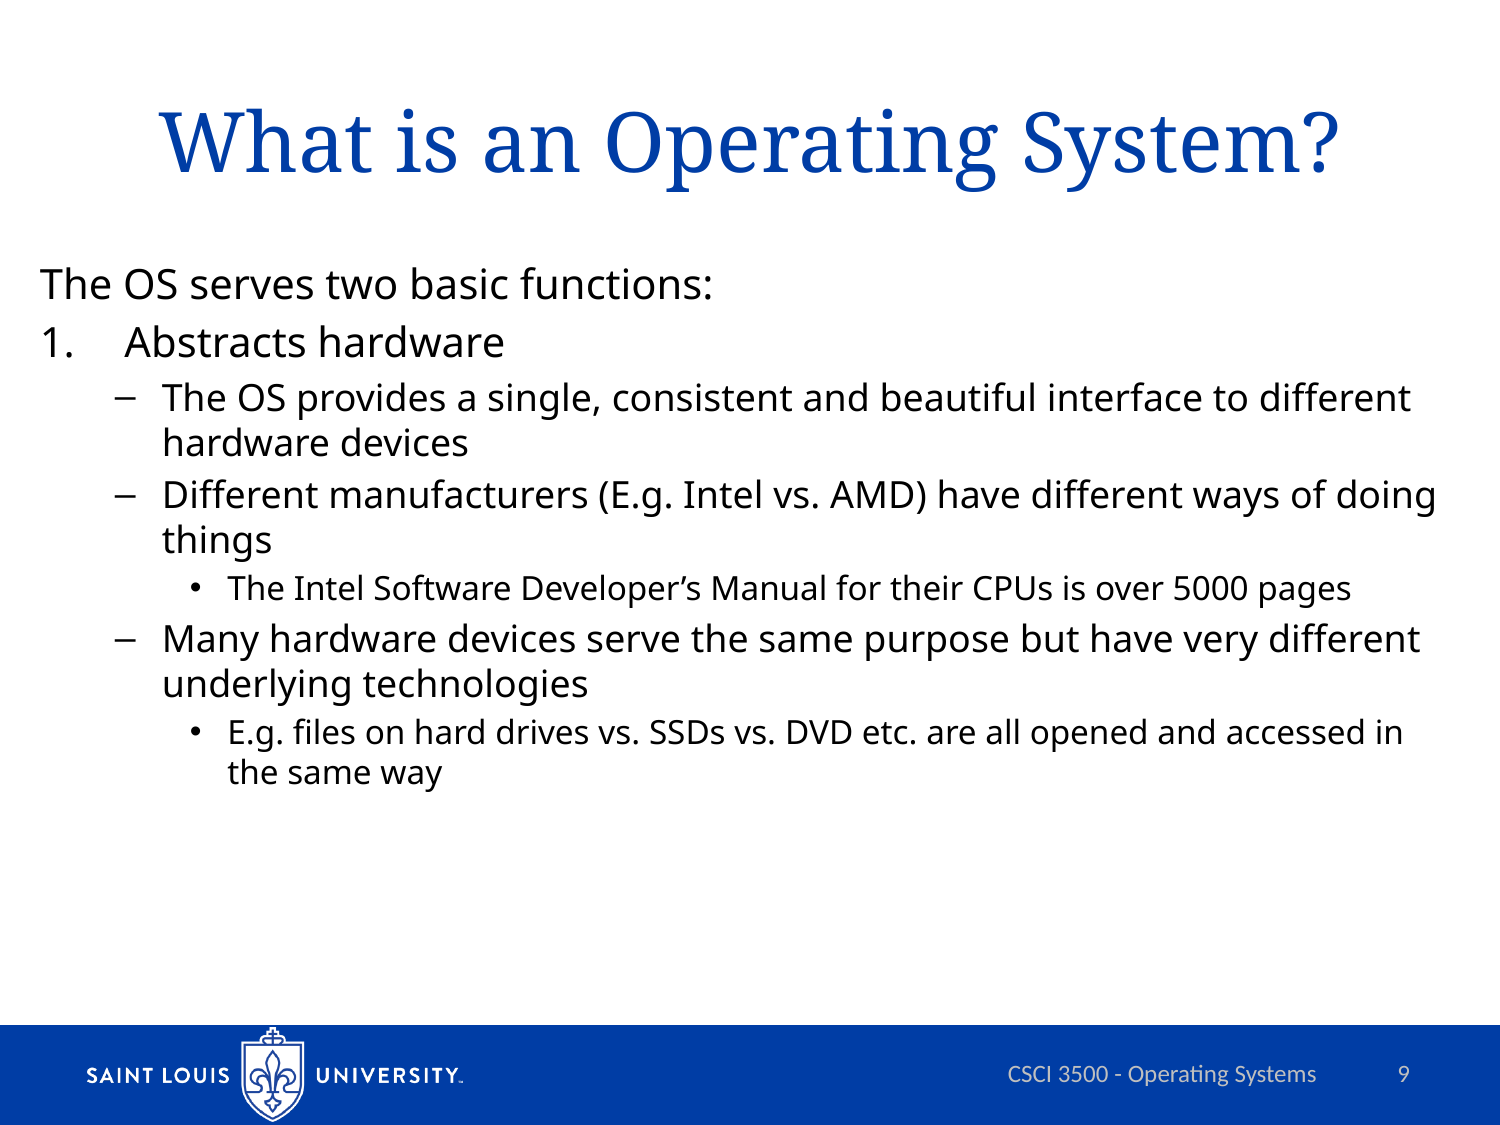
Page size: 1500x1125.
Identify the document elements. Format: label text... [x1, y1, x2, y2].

picture [87, 1027, 463, 1122]
slide_number 9 [1074, 1042, 1425, 1103]
footer CSCI 3500 - Operating Systems [924, 1042, 1074, 1103]
title What is an Operating System? [75, 45, 1425, 233]
list The OS serves two basic functions: Abstracts hardware The OS provides a single, consistent and beautiful interface to different hardware devices Different manufacturers (E.g. Intel vs. AMD) have different ways of doing things The Intel Software Developer’s Manual for their CPUs is over 5000 pages Many hardware devices serve the same purpose but have very different underlying technologies E.g. files on hard drives vs. SSDs vs. DVD etc. are all opened and accessed in the same way [24, 249, 1475, 993]
